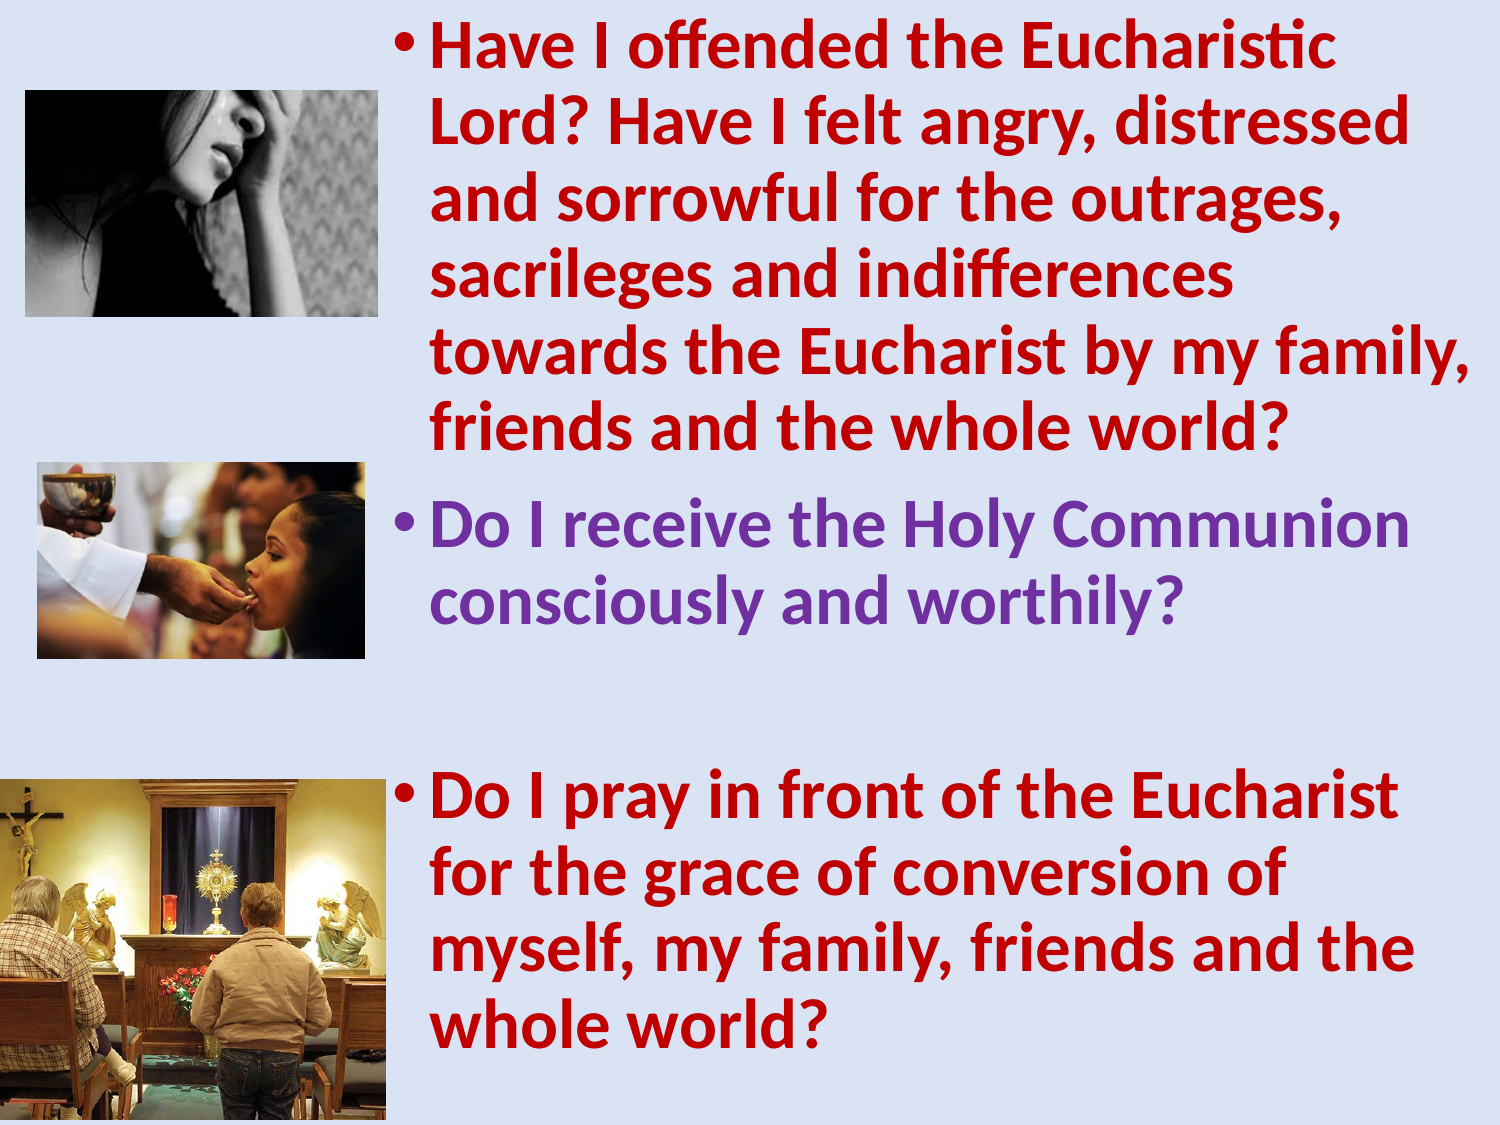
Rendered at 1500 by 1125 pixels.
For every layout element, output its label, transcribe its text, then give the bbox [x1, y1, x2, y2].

picture [0, 779, 386, 1121]
list Have I offended the Eucharistic Lord? Have I felt angry, distressed and sorrowful for the outrages, sacrileges and indifferences towards the Eucharist by my family, friends and the whole world? Do I receive the Holy Communion consciously and worthily? Do I pray in front of the Eucharist for the grace of conversion of myself, my family, friends and the whole world? [377, 0, 1500, 1001]
picture [37, 462, 365, 659]
picture [25, 90, 378, 317]
